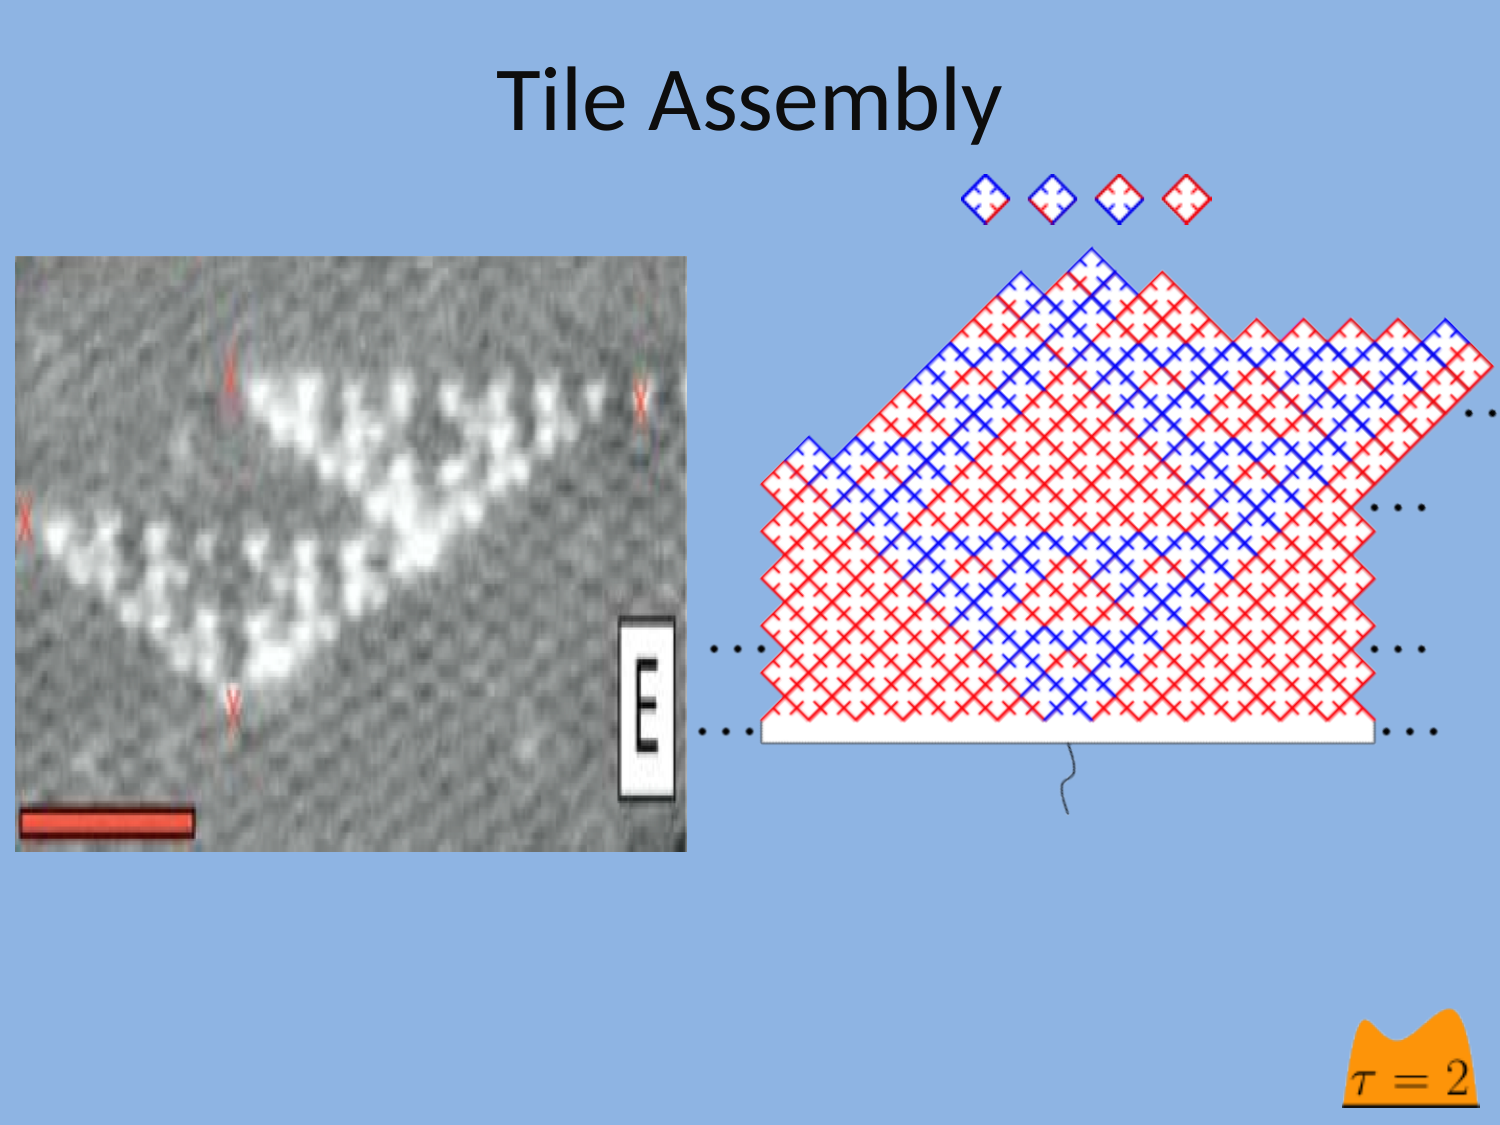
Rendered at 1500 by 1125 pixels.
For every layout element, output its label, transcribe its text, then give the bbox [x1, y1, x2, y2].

picture [1342, 1007, 1480, 1108]
title Tile Assembly [75, 0, 1425, 188]
picture [15, 174, 1500, 1103]
